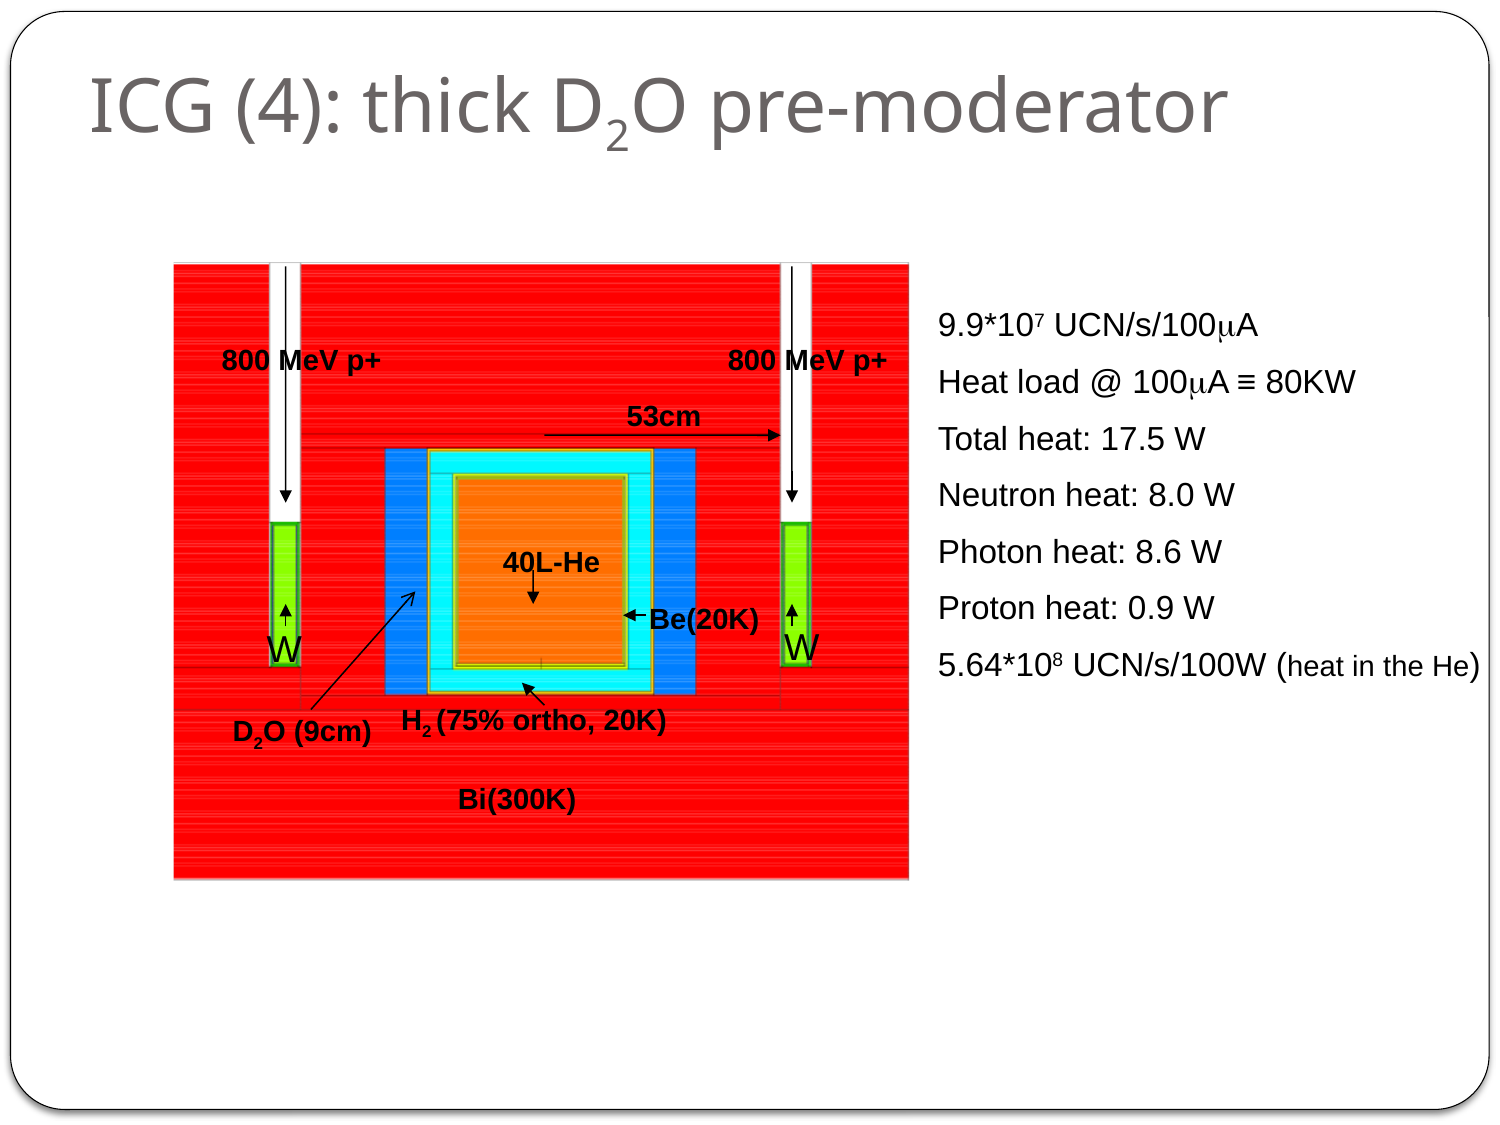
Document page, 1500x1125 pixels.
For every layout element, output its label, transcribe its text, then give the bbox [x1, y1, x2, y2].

text_box 9.9*107 UCN/s/100mA Heat load @ 100mA ≡ 80KW Total heat: 17.5 W Neutron heat: 8.0 W Photon heat: 8.6 W Proton heat: 0.9 W 5.64*108 UCN/s/100W (heat in the He) [923, 296, 1500, 691]
title ICG (4): thick D2O pre-moderator [75, 82, 1425, 176]
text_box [310, 591, 416, 710]
picture [173, 262, 910, 882]
